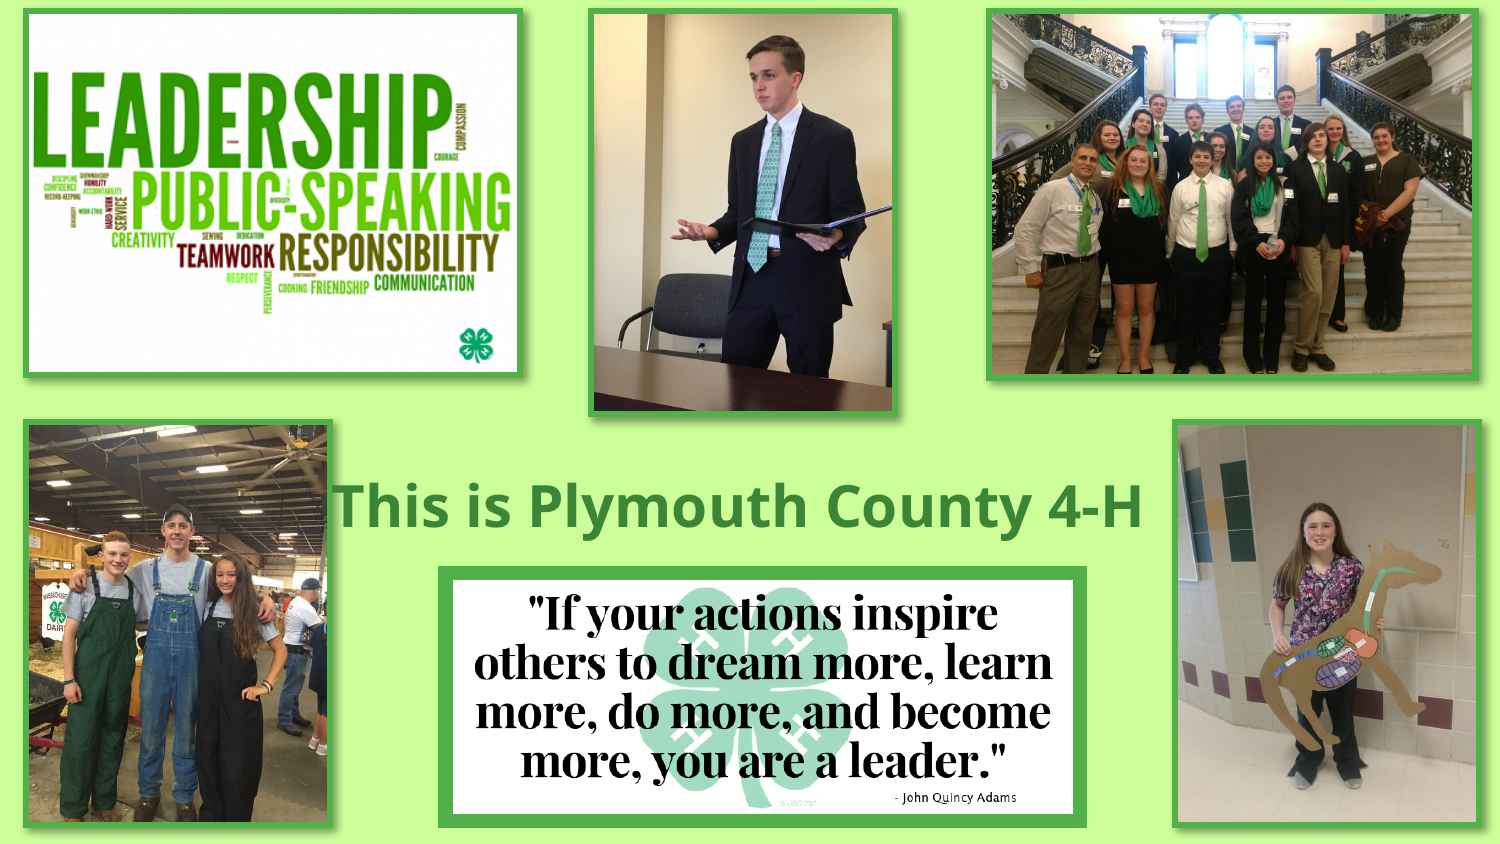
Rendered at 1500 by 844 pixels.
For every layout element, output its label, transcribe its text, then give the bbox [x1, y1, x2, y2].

picture [1177, 424, 1477, 823]
picture [452, 580, 1073, 814]
text_box This is Plymouth County 4-H [332, 462, 1160, 547]
picture [28, 13, 518, 372]
picture [991, 13, 1473, 375]
picture [28, 424, 327, 823]
picture [593, 13, 892, 412]
